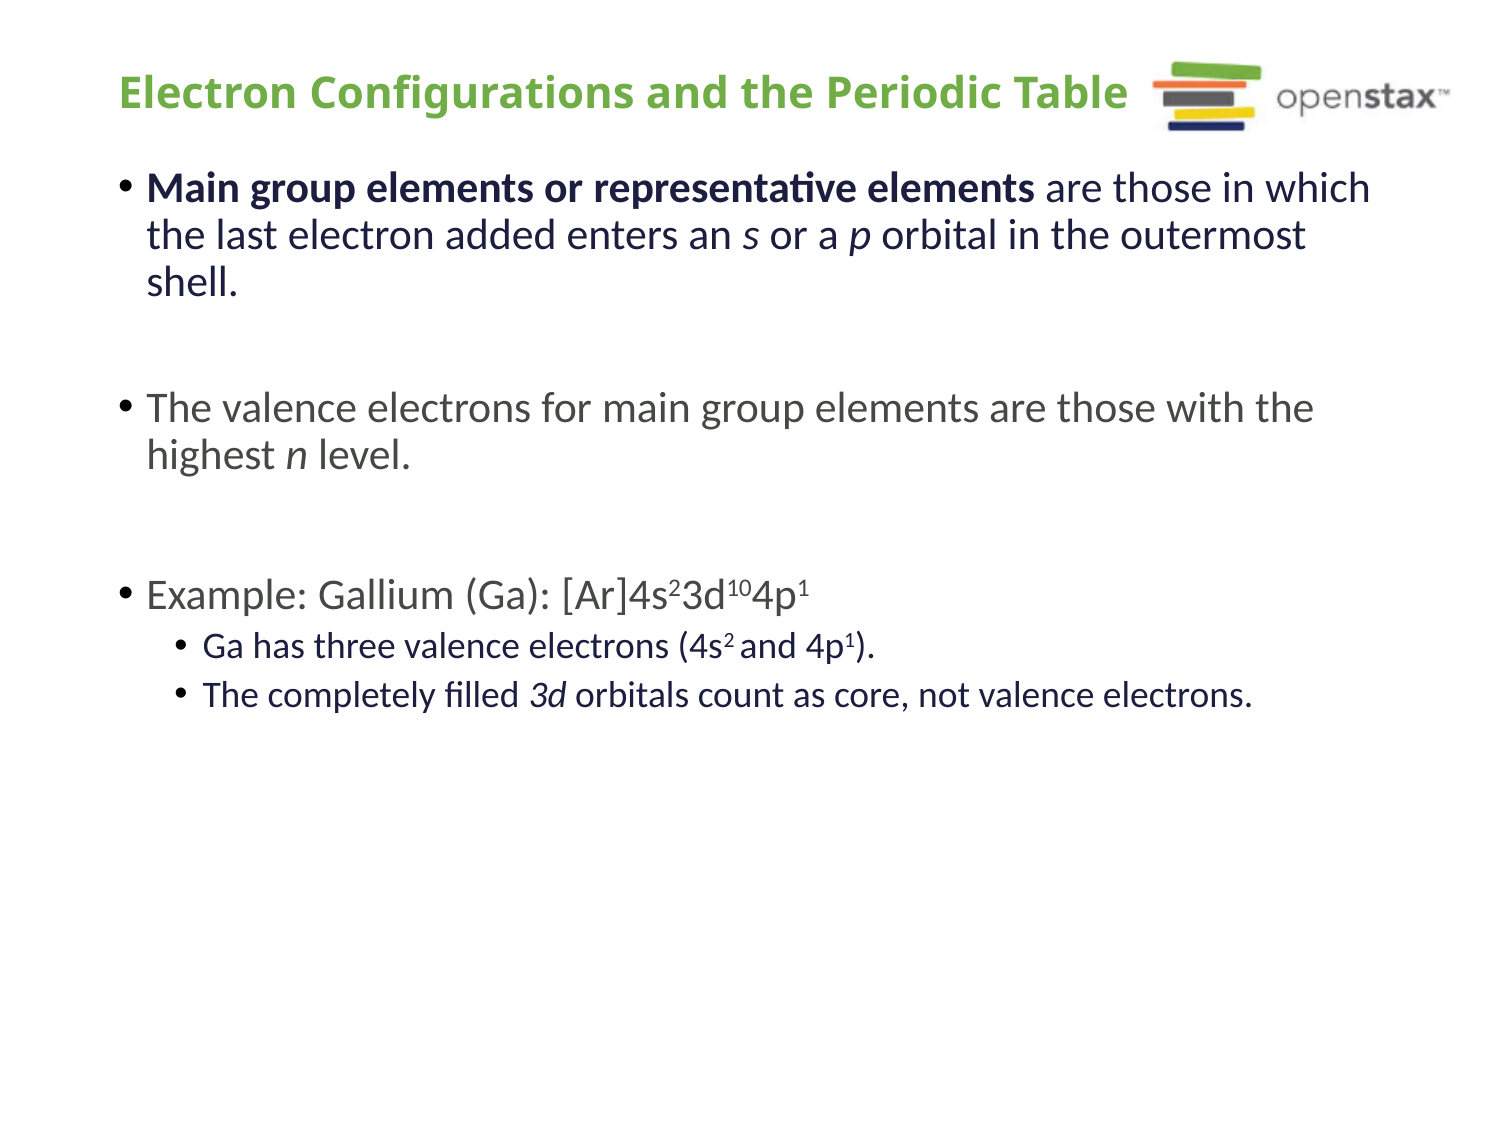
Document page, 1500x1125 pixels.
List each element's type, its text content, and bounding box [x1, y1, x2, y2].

list Main group elements or representative elements are those in which the last electron added enters an s or a p orbital in the outermost shell. The valence electrons for main group elements are those with the highest n level. Example: Gallium (Ga): [Ar]4s23d104p1 Ga has three valence electrons (4s2 and 4p1). The completely filled 3d orbitals count as core, not valence electrons. [103, 156, 1397, 900]
picture [1151, 59, 1452, 134]
title Electron Configurations and the Periodic Table [103, 59, 1397, 130]
